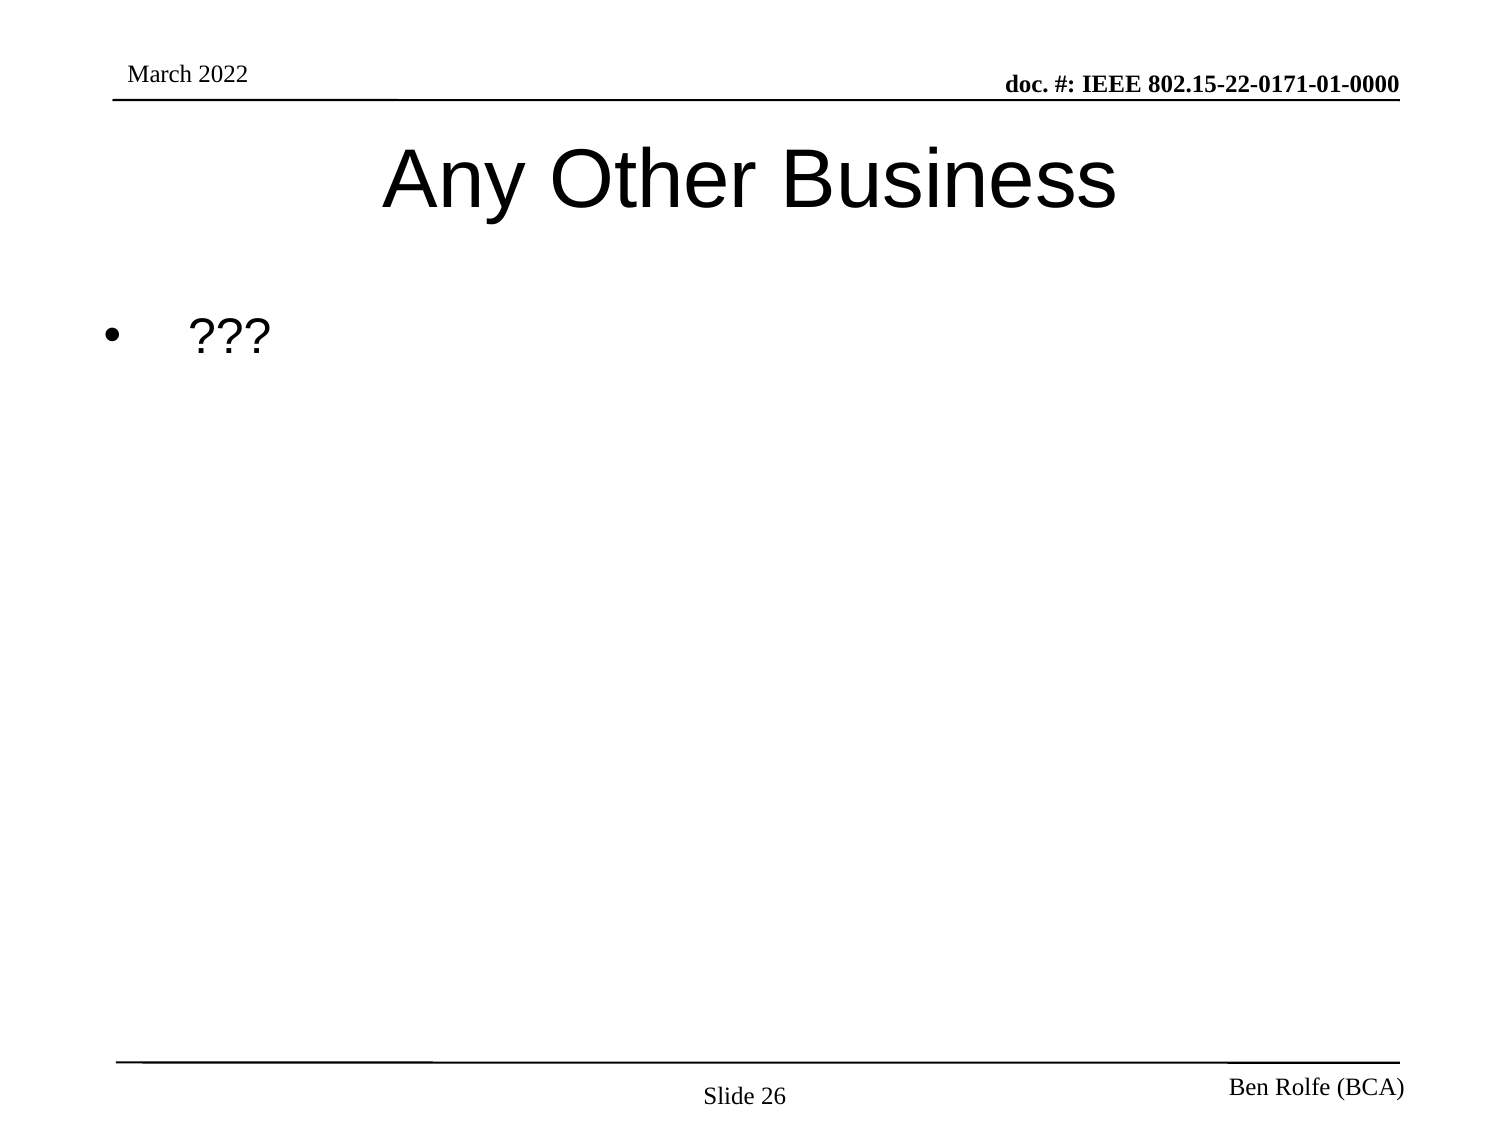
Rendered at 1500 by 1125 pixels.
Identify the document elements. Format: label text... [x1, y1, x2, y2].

list ??? [88, 296, 1363, 1047]
slide_number Slide 26 [690, 1075, 799, 1115]
title Any Other Business [114, 112, 1388, 237]
